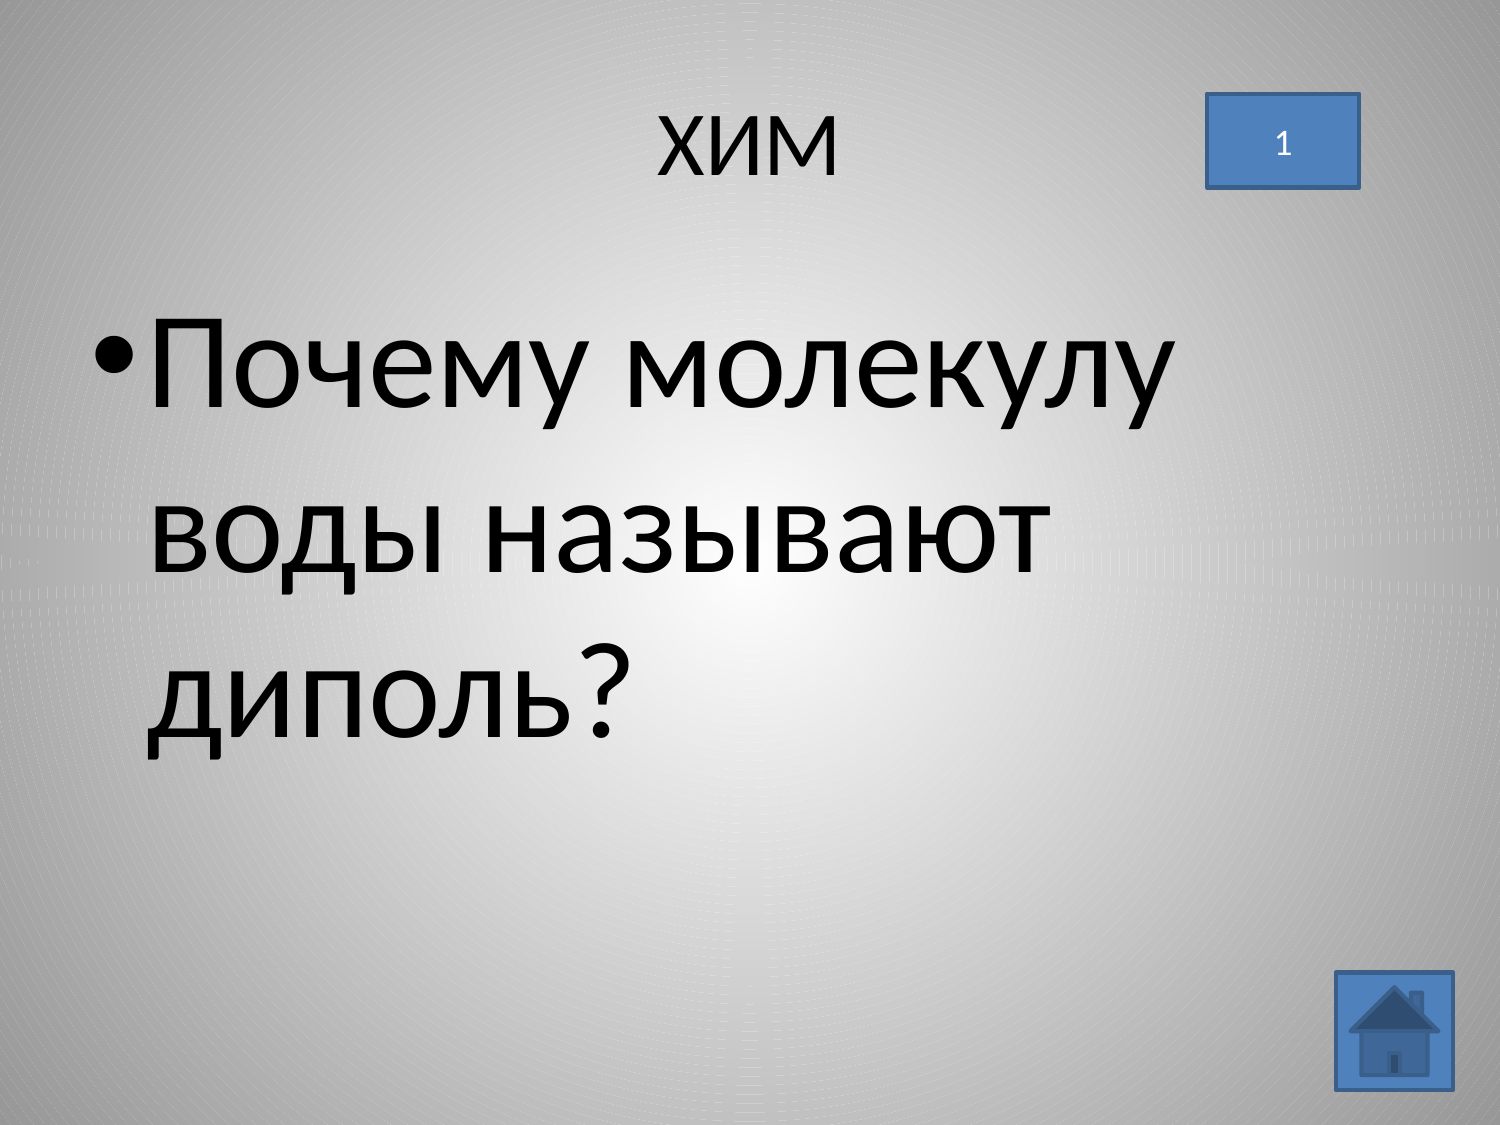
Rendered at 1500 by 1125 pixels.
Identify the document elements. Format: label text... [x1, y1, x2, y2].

list Почему молекулу воды называют диполь? [75, 262, 1425, 1005]
title ХИМ [75, 45, 1425, 233]
text_box 1 [1205, 92, 1361, 190]
text_box [1334, 970, 1455, 1092]
